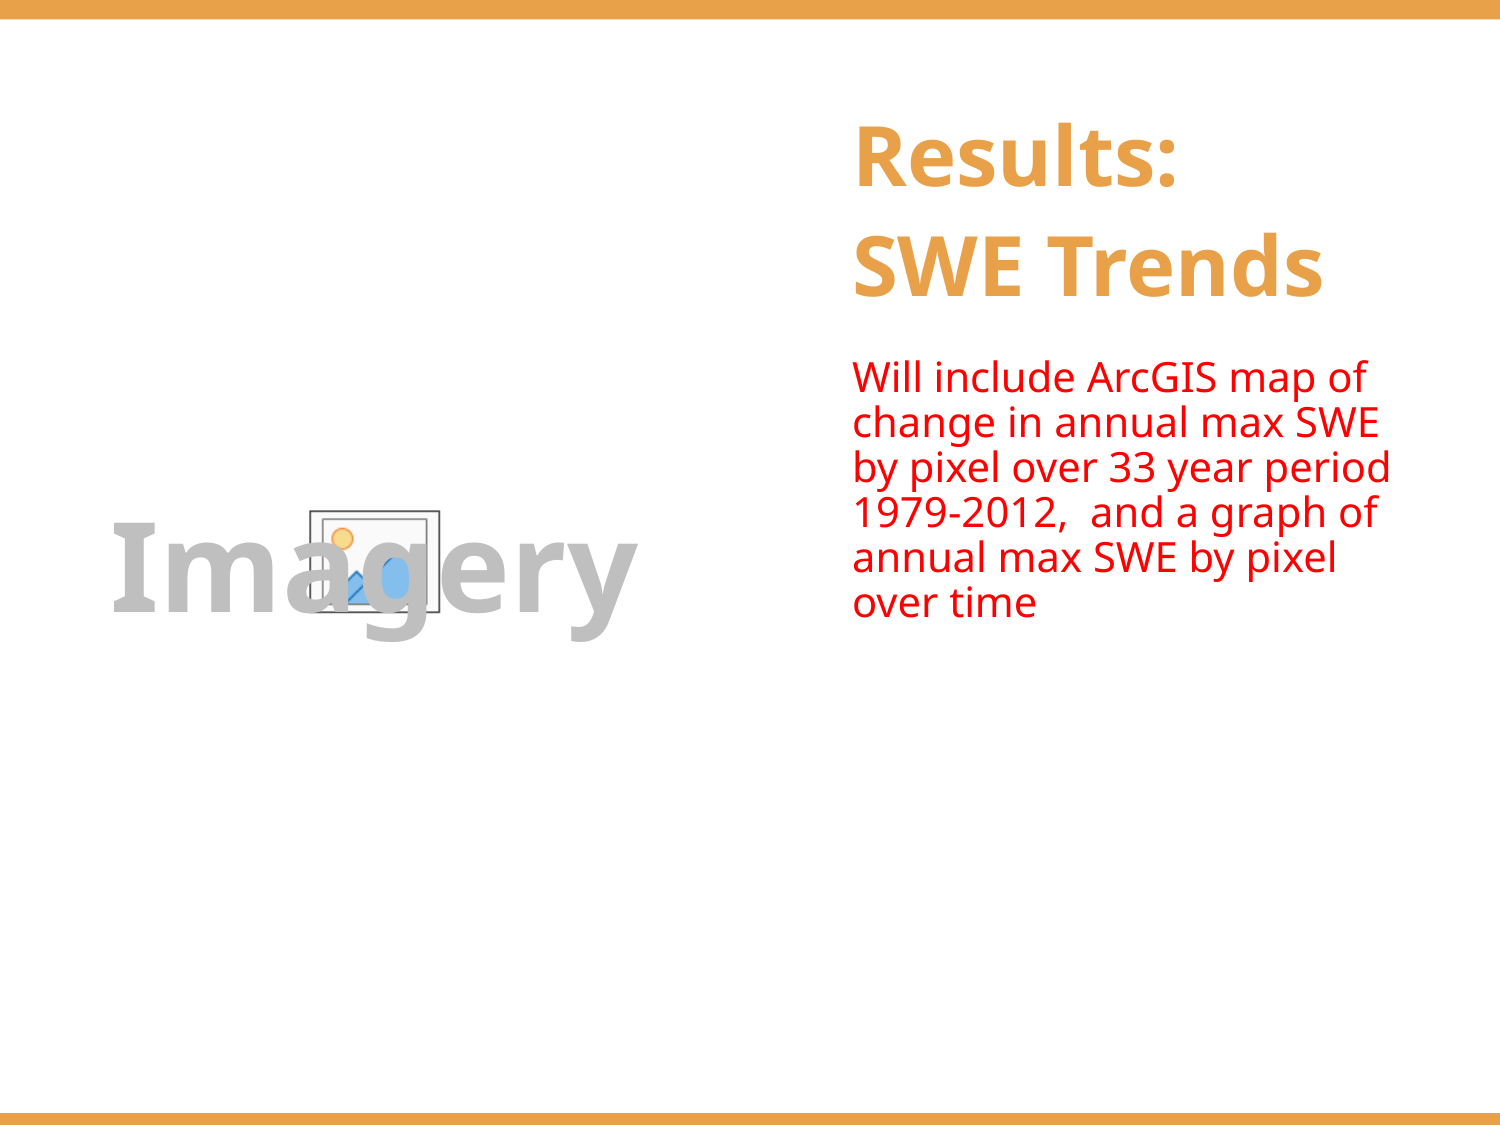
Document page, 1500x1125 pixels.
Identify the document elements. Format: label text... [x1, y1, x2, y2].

picture [0, 0, 750, 1125]
list Will include ArcGIS map of change in annual max SWE by pixel over 33 year period 1979-2012, and a graph of annual max SWE by pixel over time [836, 349, 1427, 903]
list Results: SWE Trends [836, 104, 1422, 323]
